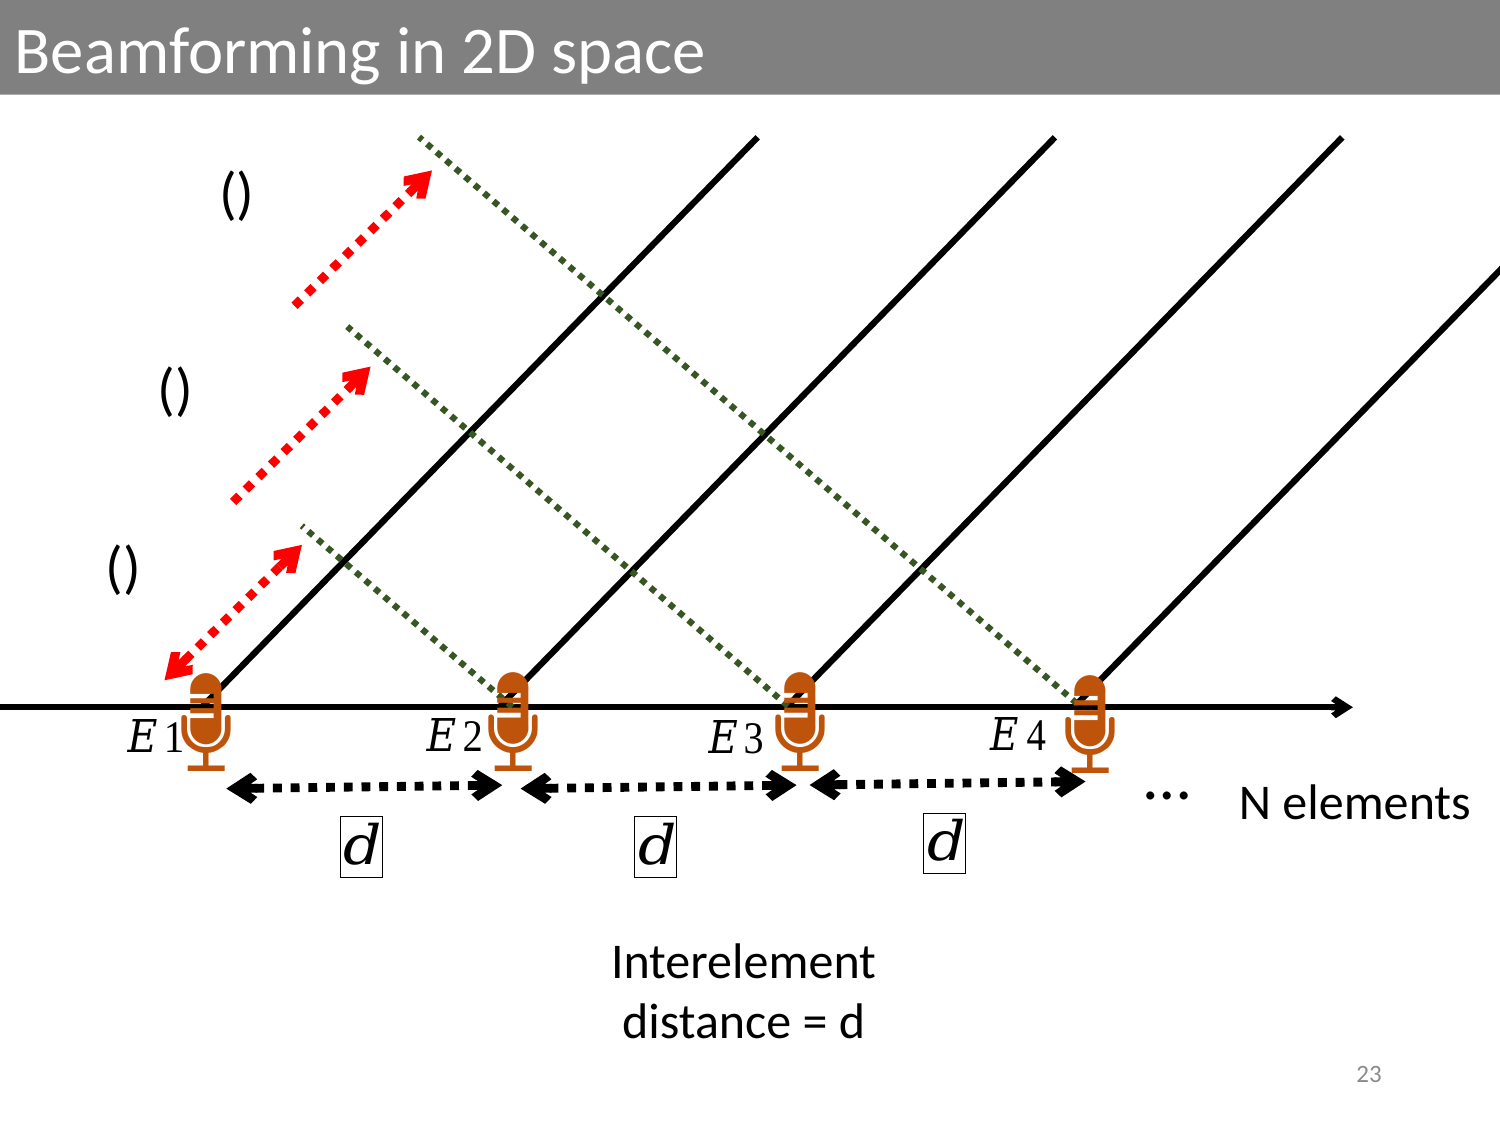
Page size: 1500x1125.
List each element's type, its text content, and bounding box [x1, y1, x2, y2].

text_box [301, 525, 464, 707]
picture [1041, 675, 1139, 773]
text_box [203, 137, 419, 706]
text_box Beamforming in 2D space [0, 0, 1500, 95]
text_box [347, 326, 464, 706]
slide_number 23 [1059, 1042, 1397, 1103]
text_box [226, 778, 503, 796]
picture [751, 672, 849, 771]
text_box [419, 137, 1077, 704]
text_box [1077, 137, 1500, 706]
picture [157, 673, 255, 771]
text_box Interelement distance = d [588, 921, 900, 1057]
text_box N elements [1199, 762, 1500, 837]
picture [464, 672, 562, 771]
text_box … [1129, 725, 1264, 821]
text_box [520, 778, 797, 796]
text_box [809, 774, 1086, 793]
